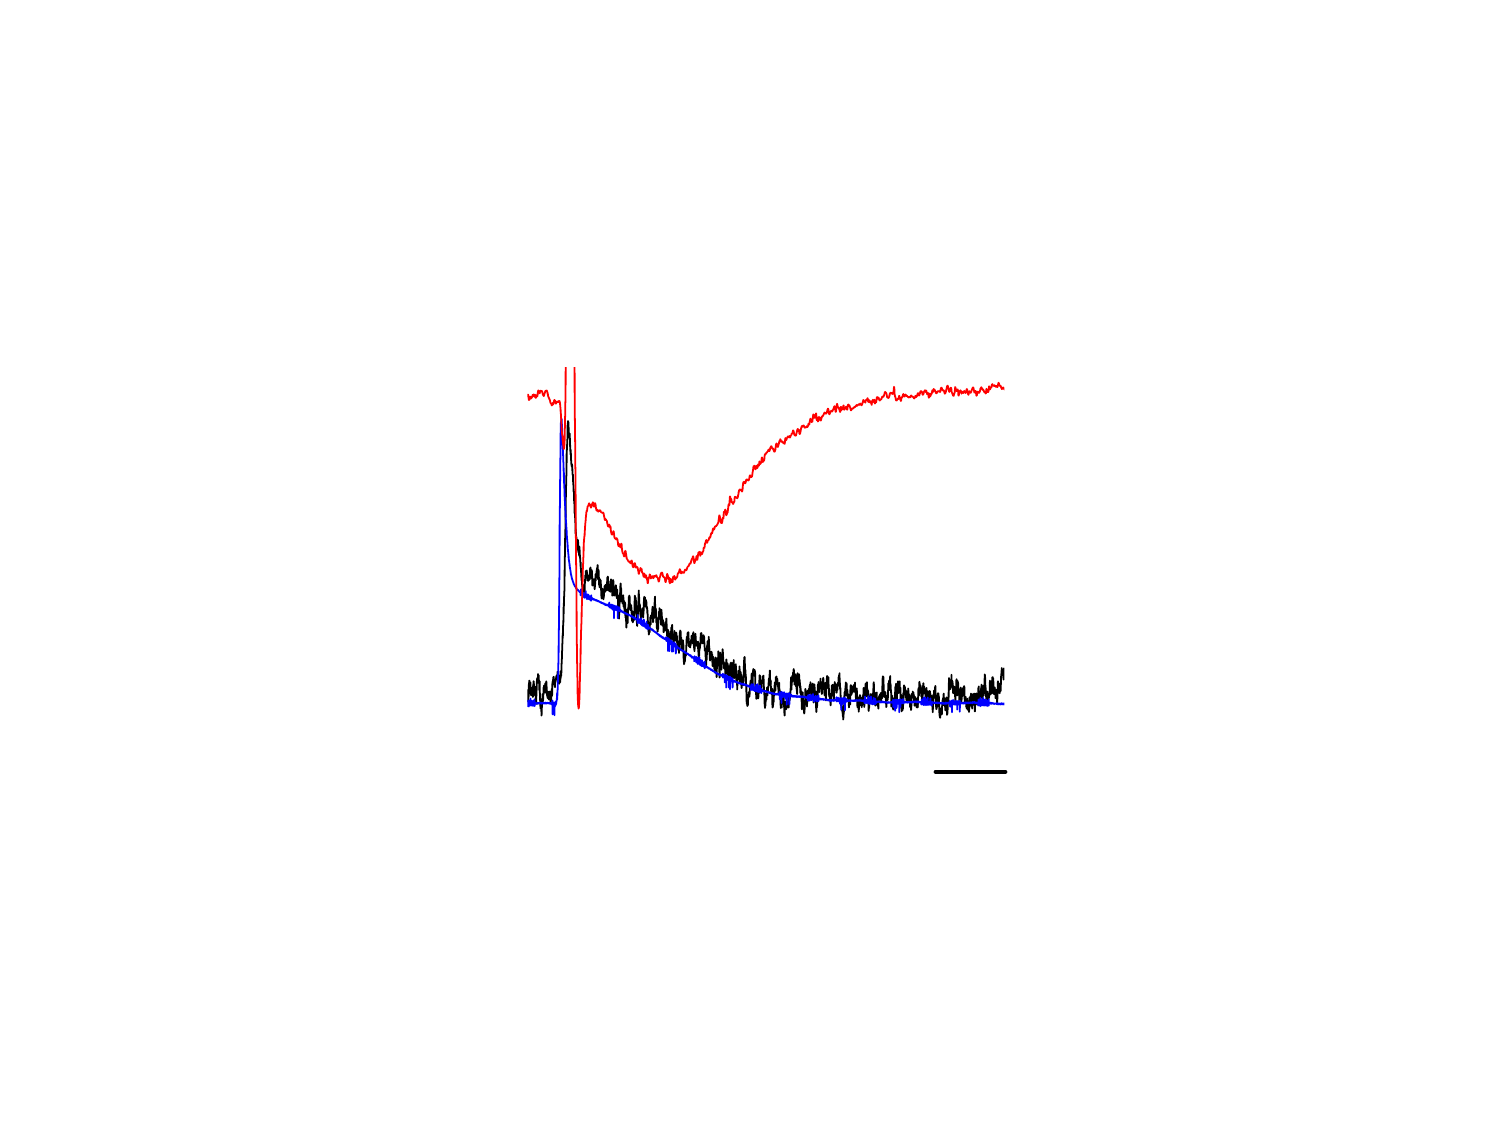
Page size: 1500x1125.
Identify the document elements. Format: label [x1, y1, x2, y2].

text_box [431, 318, 1069, 807]
